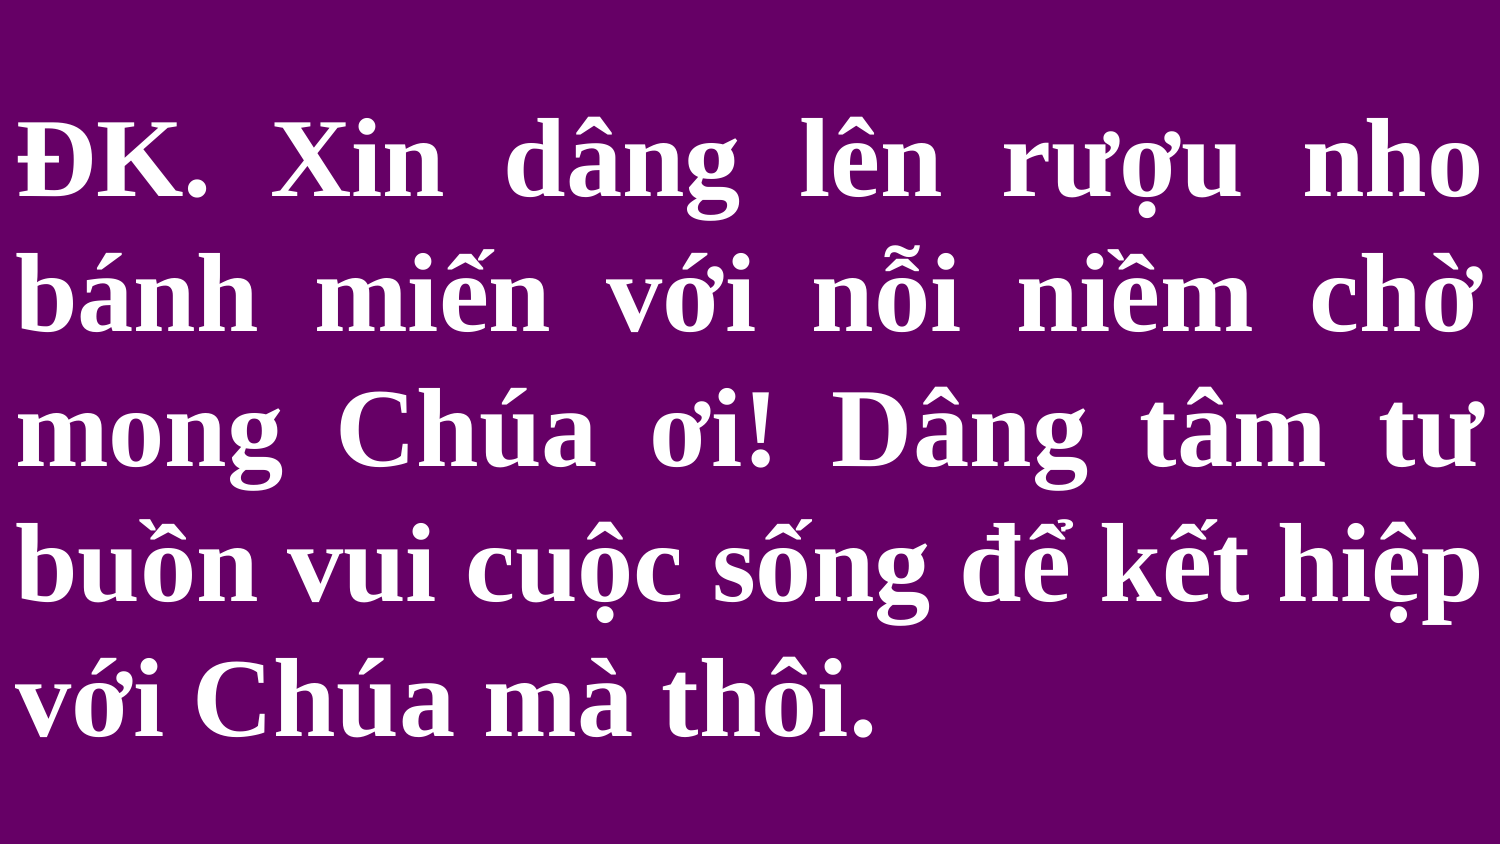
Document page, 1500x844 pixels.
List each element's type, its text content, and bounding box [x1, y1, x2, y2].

title ĐK. Xin dâng lên rượu nho bánh miến với nỗi niềm chờ mong Chúa ơi! Dâng tâm tư buồn vui cuộc sống để kết hiệp với Chúa mà thôi. [0, 0, 1500, 844]
